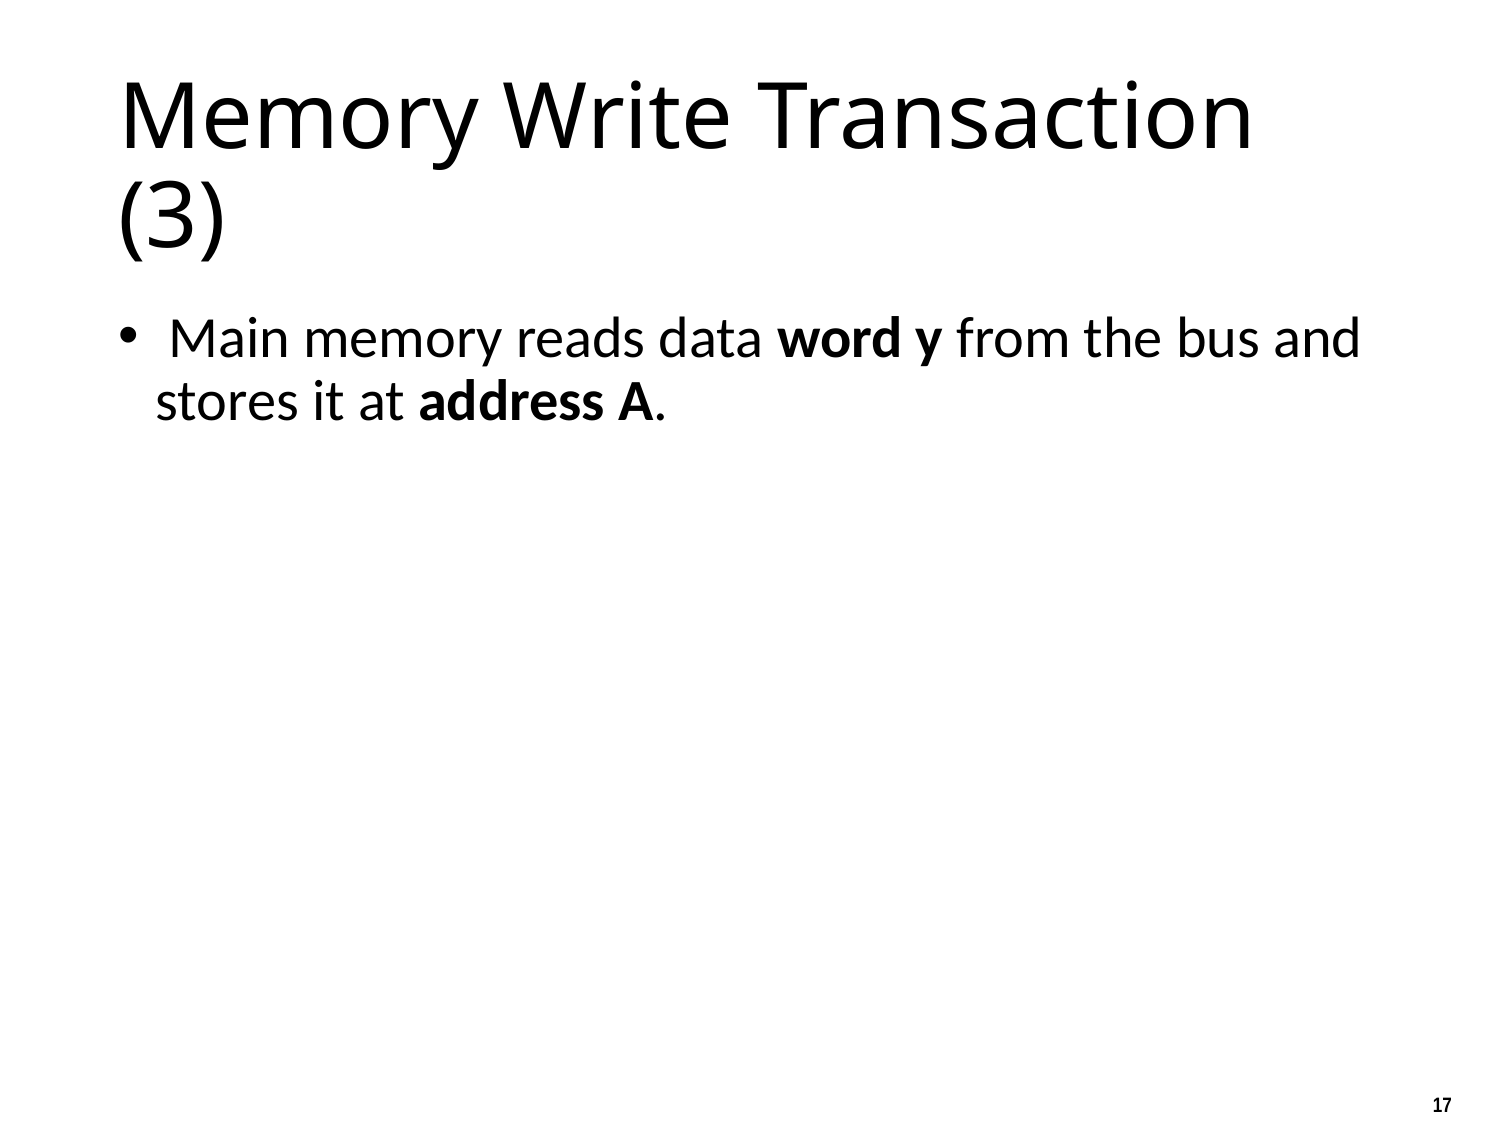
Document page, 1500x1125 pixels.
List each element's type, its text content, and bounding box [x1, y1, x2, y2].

title Memory Write Transaction (3) [103, 59, 1397, 278]
list Main memory reads data word y from the bus and stores it at address A. [103, 299, 1397, 1014]
